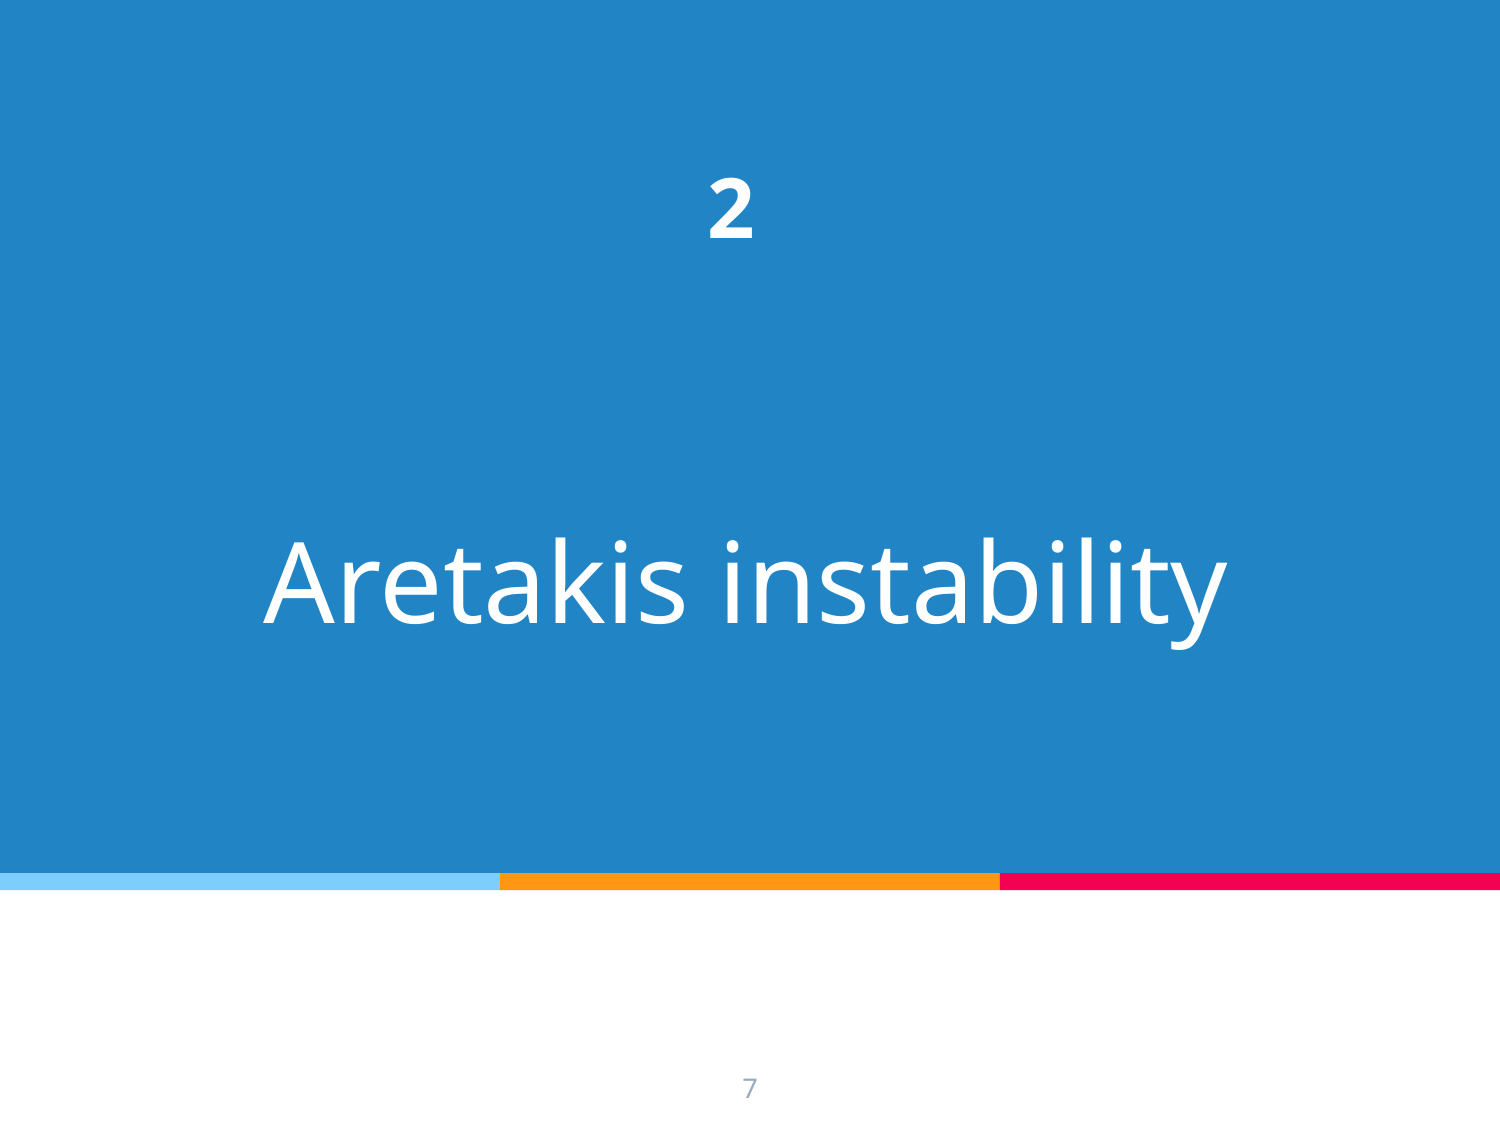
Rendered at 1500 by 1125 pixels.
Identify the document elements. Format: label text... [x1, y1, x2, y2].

subtitle 2 [93, 140, 1369, 313]
title Aretakis instability [105, 351, 1388, 662]
slide_number 7 [0, 1056, 1500, 1125]
